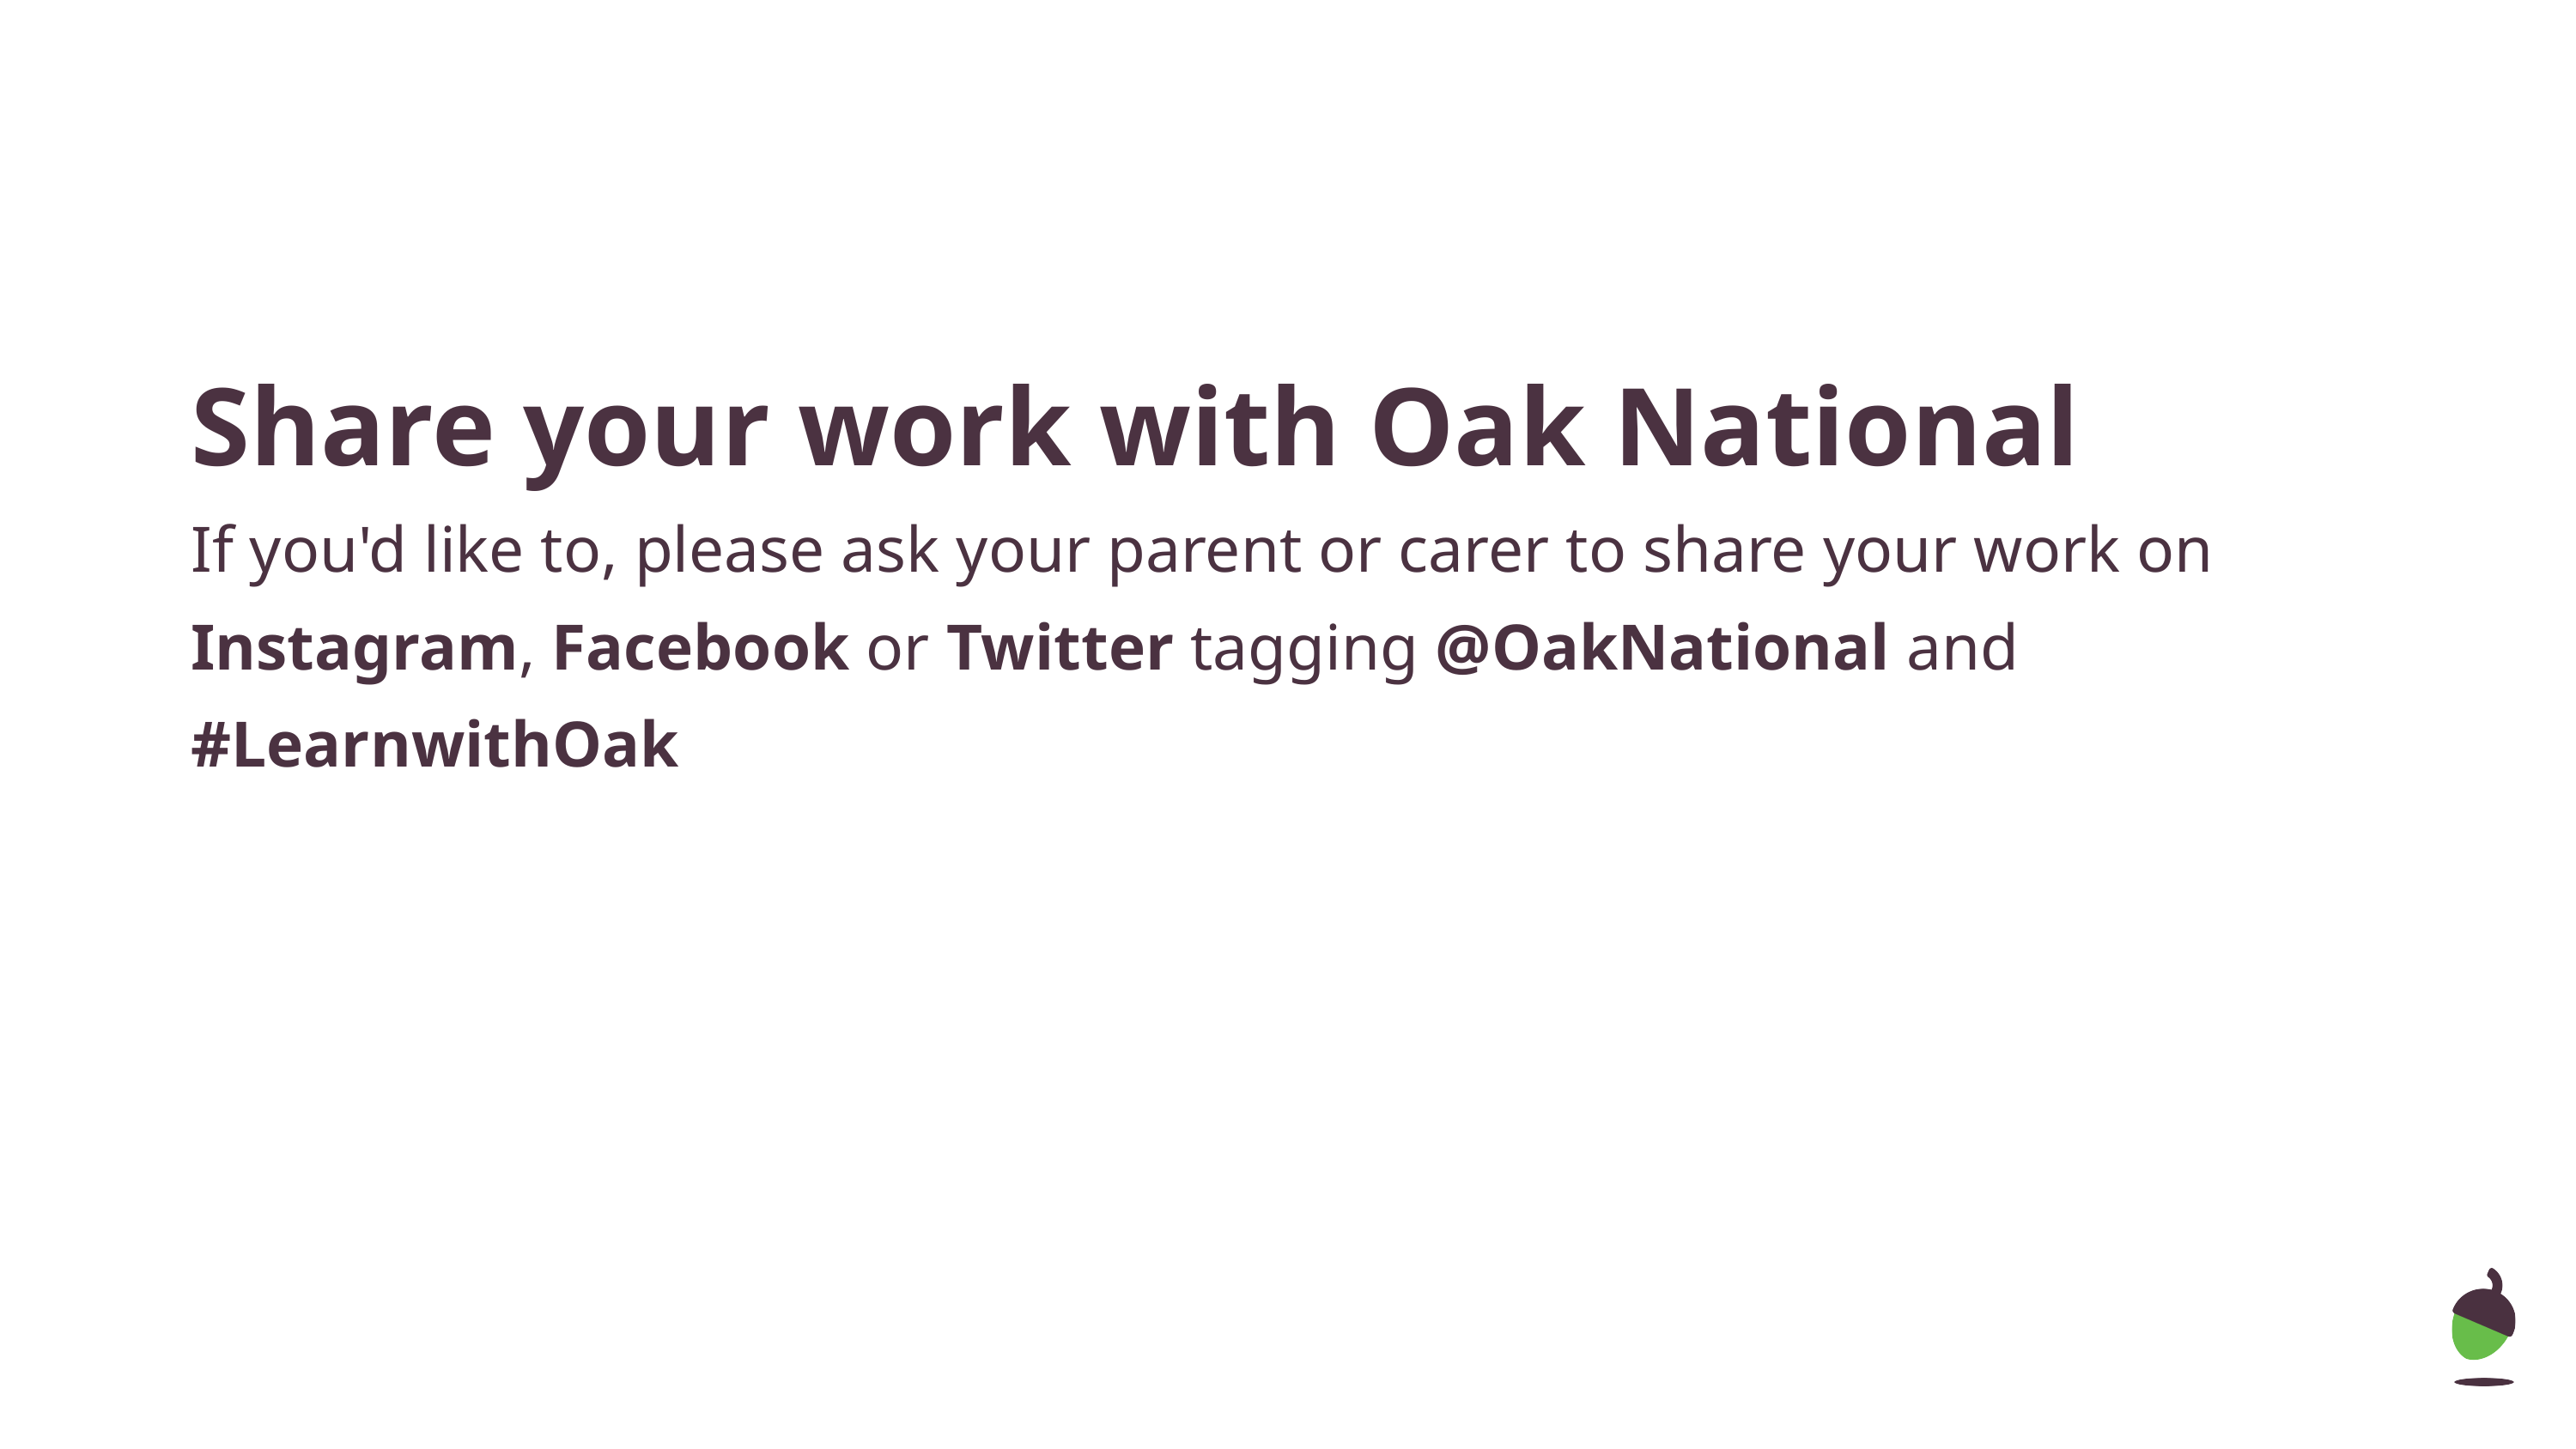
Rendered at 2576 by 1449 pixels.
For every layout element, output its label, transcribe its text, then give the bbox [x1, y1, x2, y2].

picture [2490, 1268, 2516, 1386]
text_box Share your work with Oak National If you'd like to, please ask your parent or carer to share your work on Instagram, Facebook or Twitter tagging @OakNational and #LearnwithOak [178, 49, 2490, 1399]
